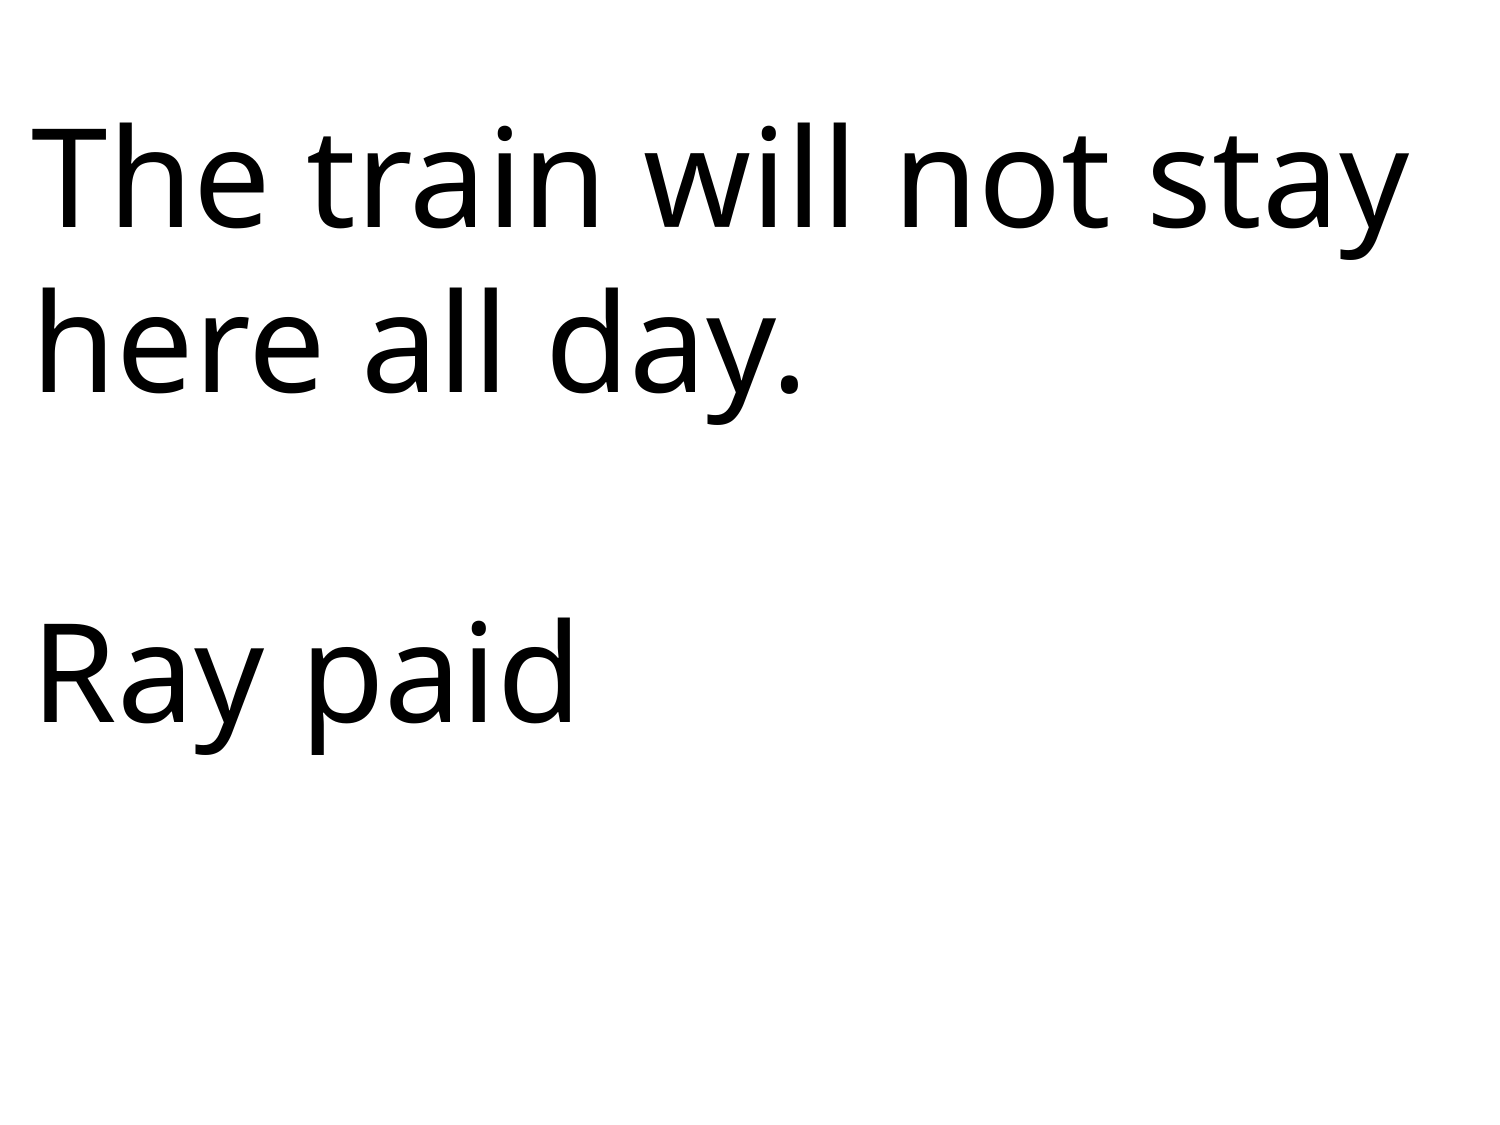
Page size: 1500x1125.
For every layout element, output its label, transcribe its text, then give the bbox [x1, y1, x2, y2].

text_box The train will not stay here all day. Ray paid [17, 82, 1479, 818]
